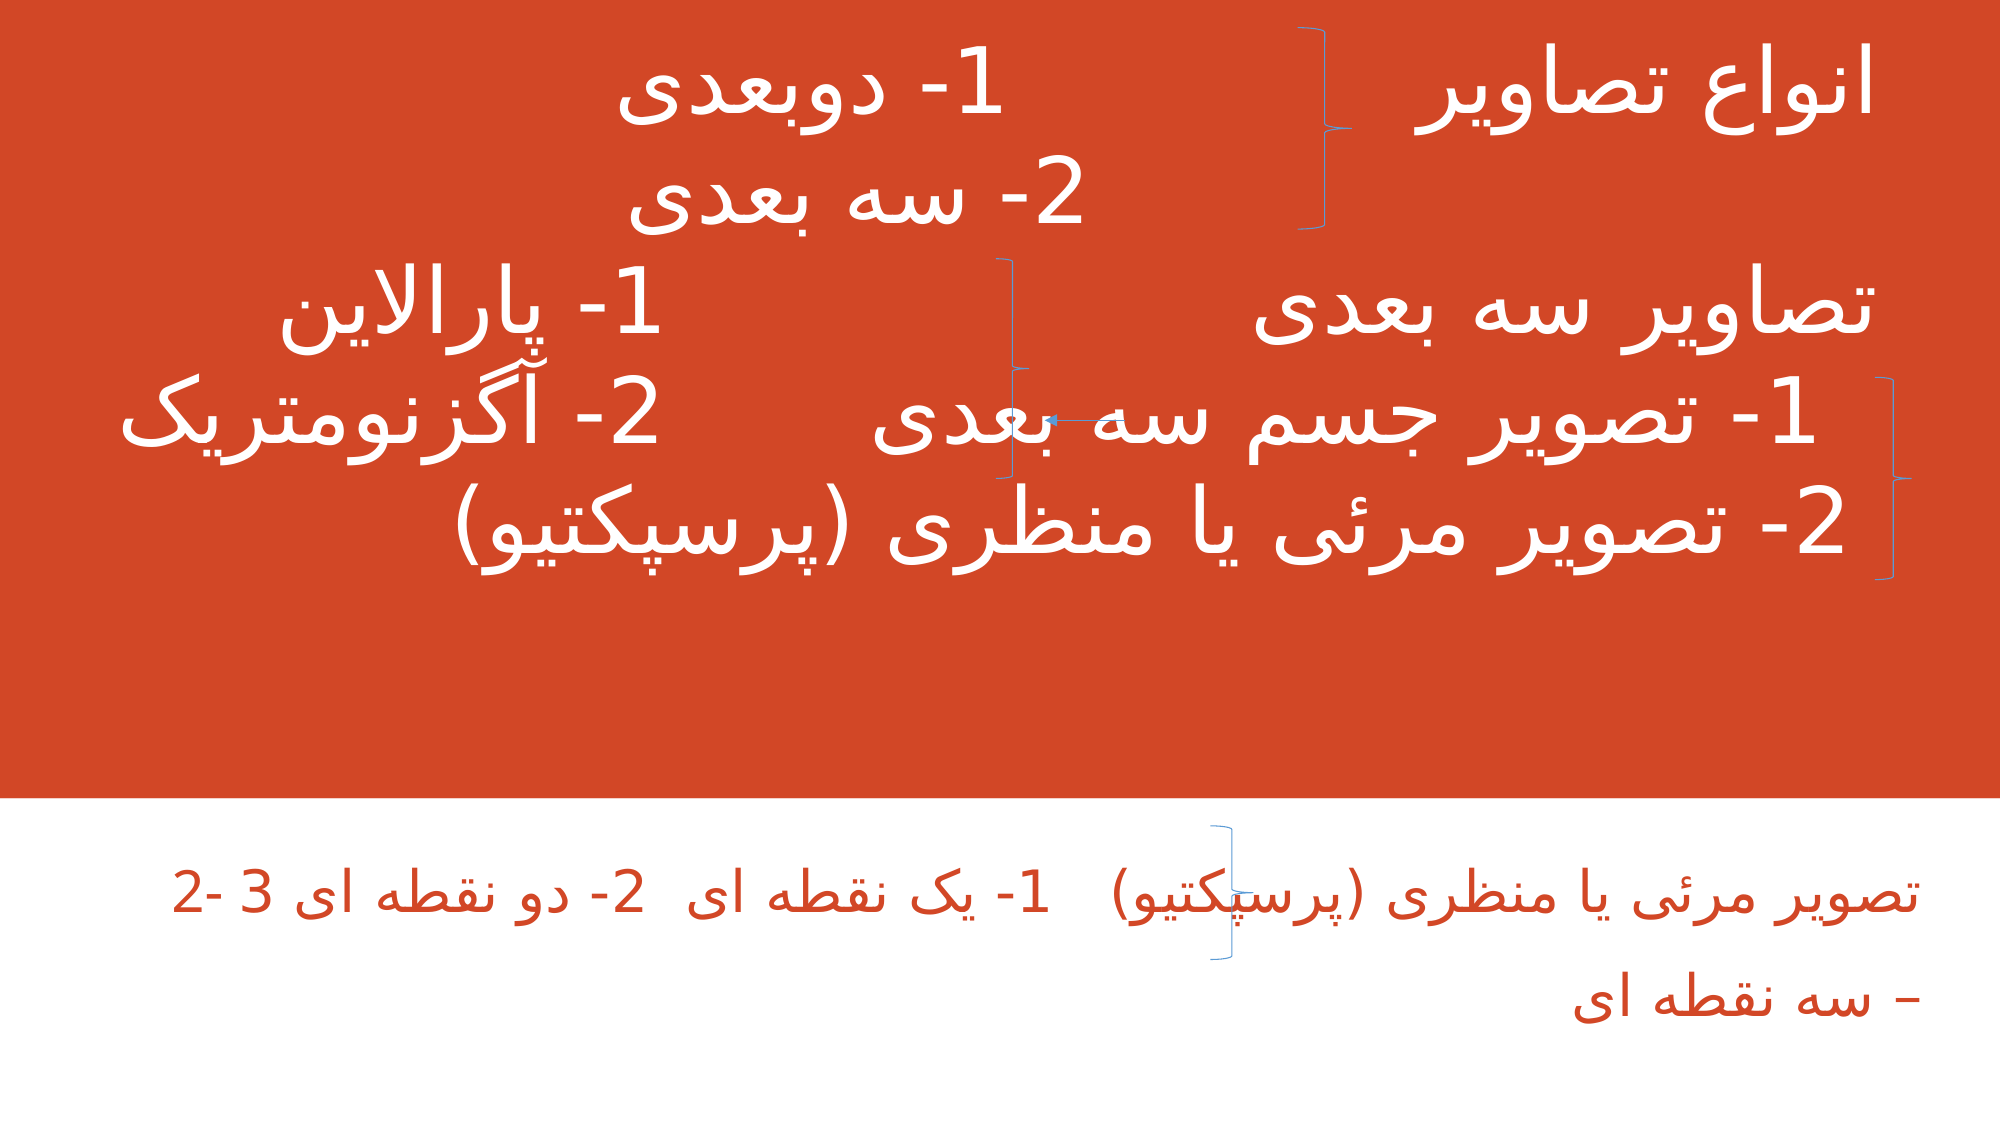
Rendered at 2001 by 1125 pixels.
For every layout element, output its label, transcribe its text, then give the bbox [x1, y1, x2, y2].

text_box [1297, 27, 1352, 230]
text_box [995, 258, 1030, 479]
title انواع تصاویر 1- دوبعدی 2- سه بعدی تصاویر سه بعدی 1- پارالاین 1- تصویر جسم سه بعدی 2- آگزنومتریک 2- تصویر مرئی یا منظری (پرسپکتیو) [62, 0, 1896, 580]
subtitle 2- تصویر مرئی یا منظری (پرسپکتیو) 1- یک نقطه ای 2- دو نقطه ای 3 – سه نقطه ای [133, 811, 1938, 1107]
text_box [1874, 376, 1912, 581]
text_box [1210, 825, 1254, 961]
